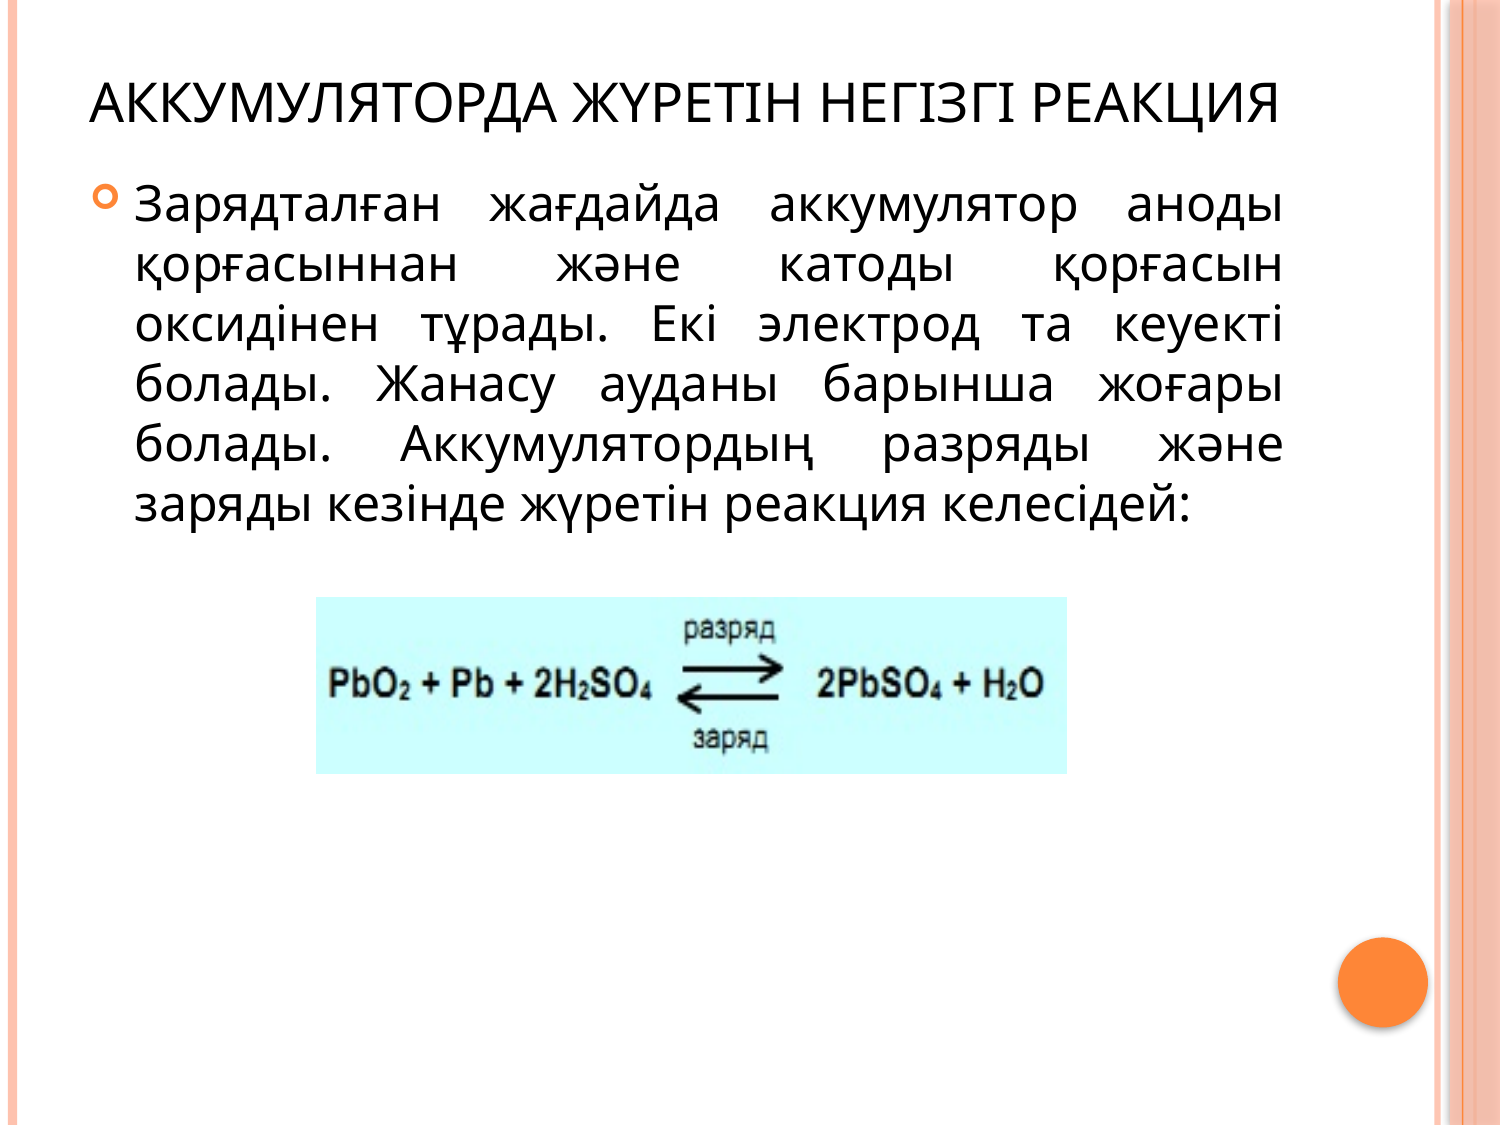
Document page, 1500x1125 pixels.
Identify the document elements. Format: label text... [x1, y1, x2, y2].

picture [315, 597, 1067, 774]
title Аккумуляторда жүретін негізгі реакция [75, 45, 1300, 141]
list Зарядталған жағдайда аккумулятор аноды қорғасыннан және катоды қорғасын оксидінен тұрады. Екі электрод та кеуекті болады. Жанасу ауданы барынша жоғары болады. Аккумулятордың разряды және заряды кезінде жүретін реакция келесідей: [75, 164, 1300, 1062]
